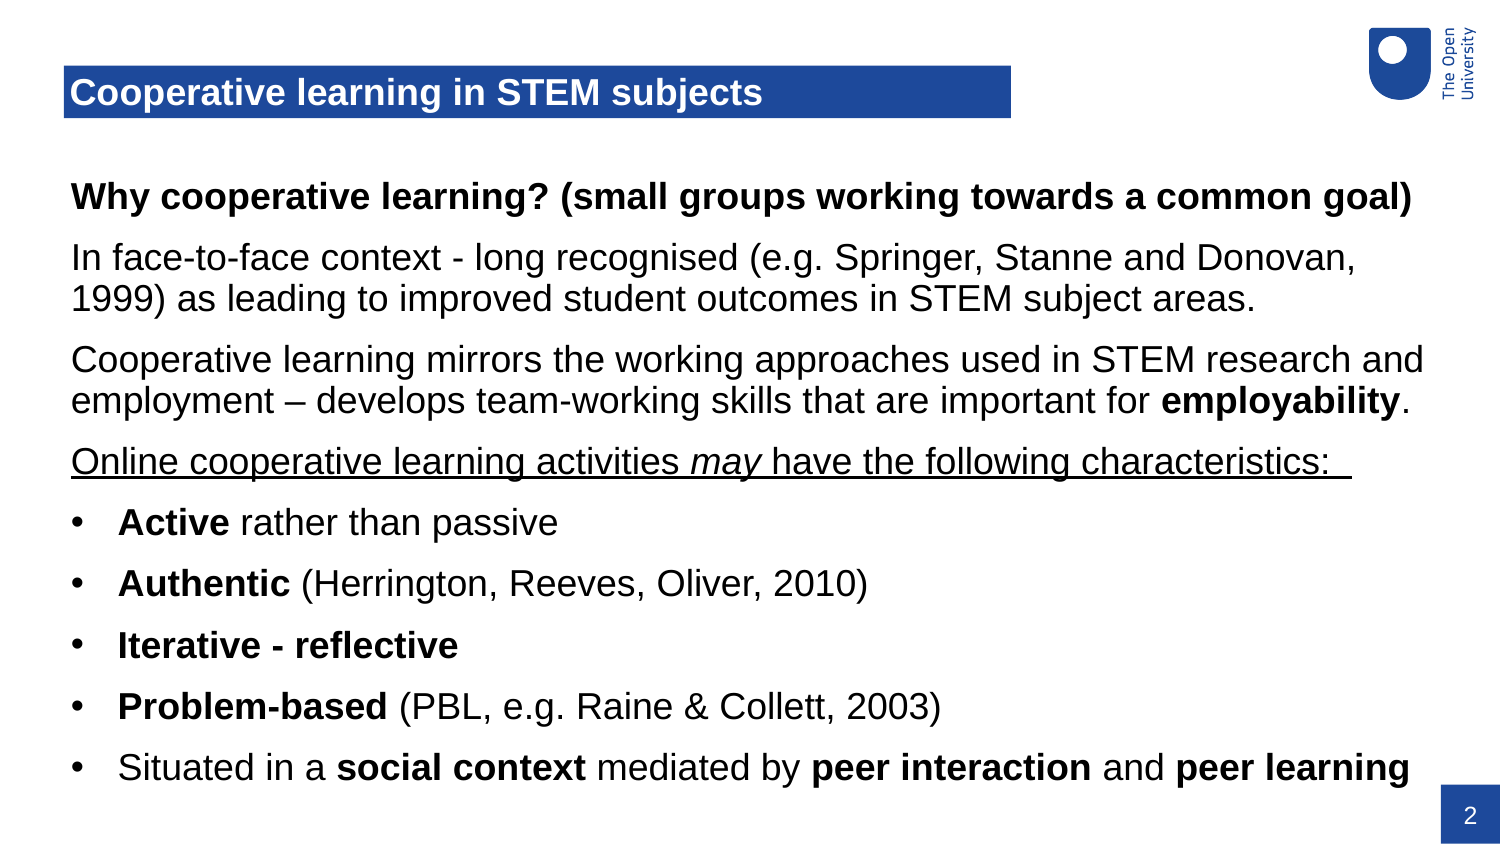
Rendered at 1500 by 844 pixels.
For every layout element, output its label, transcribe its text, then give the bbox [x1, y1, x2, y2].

slide_number 2 [1440, 784, 1500, 844]
title Cooperative learning in STEM subjects [63, 65, 1011, 119]
picture [1369, 27, 1476, 100]
list Why cooperative learning? (small groups working towards a common goal) In face-to-face context - long recognised (e.g. Springer, Stanne and Donovan, 1999) as leading to improved student outcomes in STEM subject areas. Cooperative learning mirrors the working approaches used in STEM research and employment – develops team-working skills that are important for employability. Online cooperative learning activities may have the following characteristics: Active rather than passive Authentic (Herrington, Reeves, Oliver, 2010) Iterative - reflective Problem-based (PBL, e.g. Raine & Collett, 2003) Situated in a social context mediated by peer interaction and peer learning [70, 177, 1441, 785]
